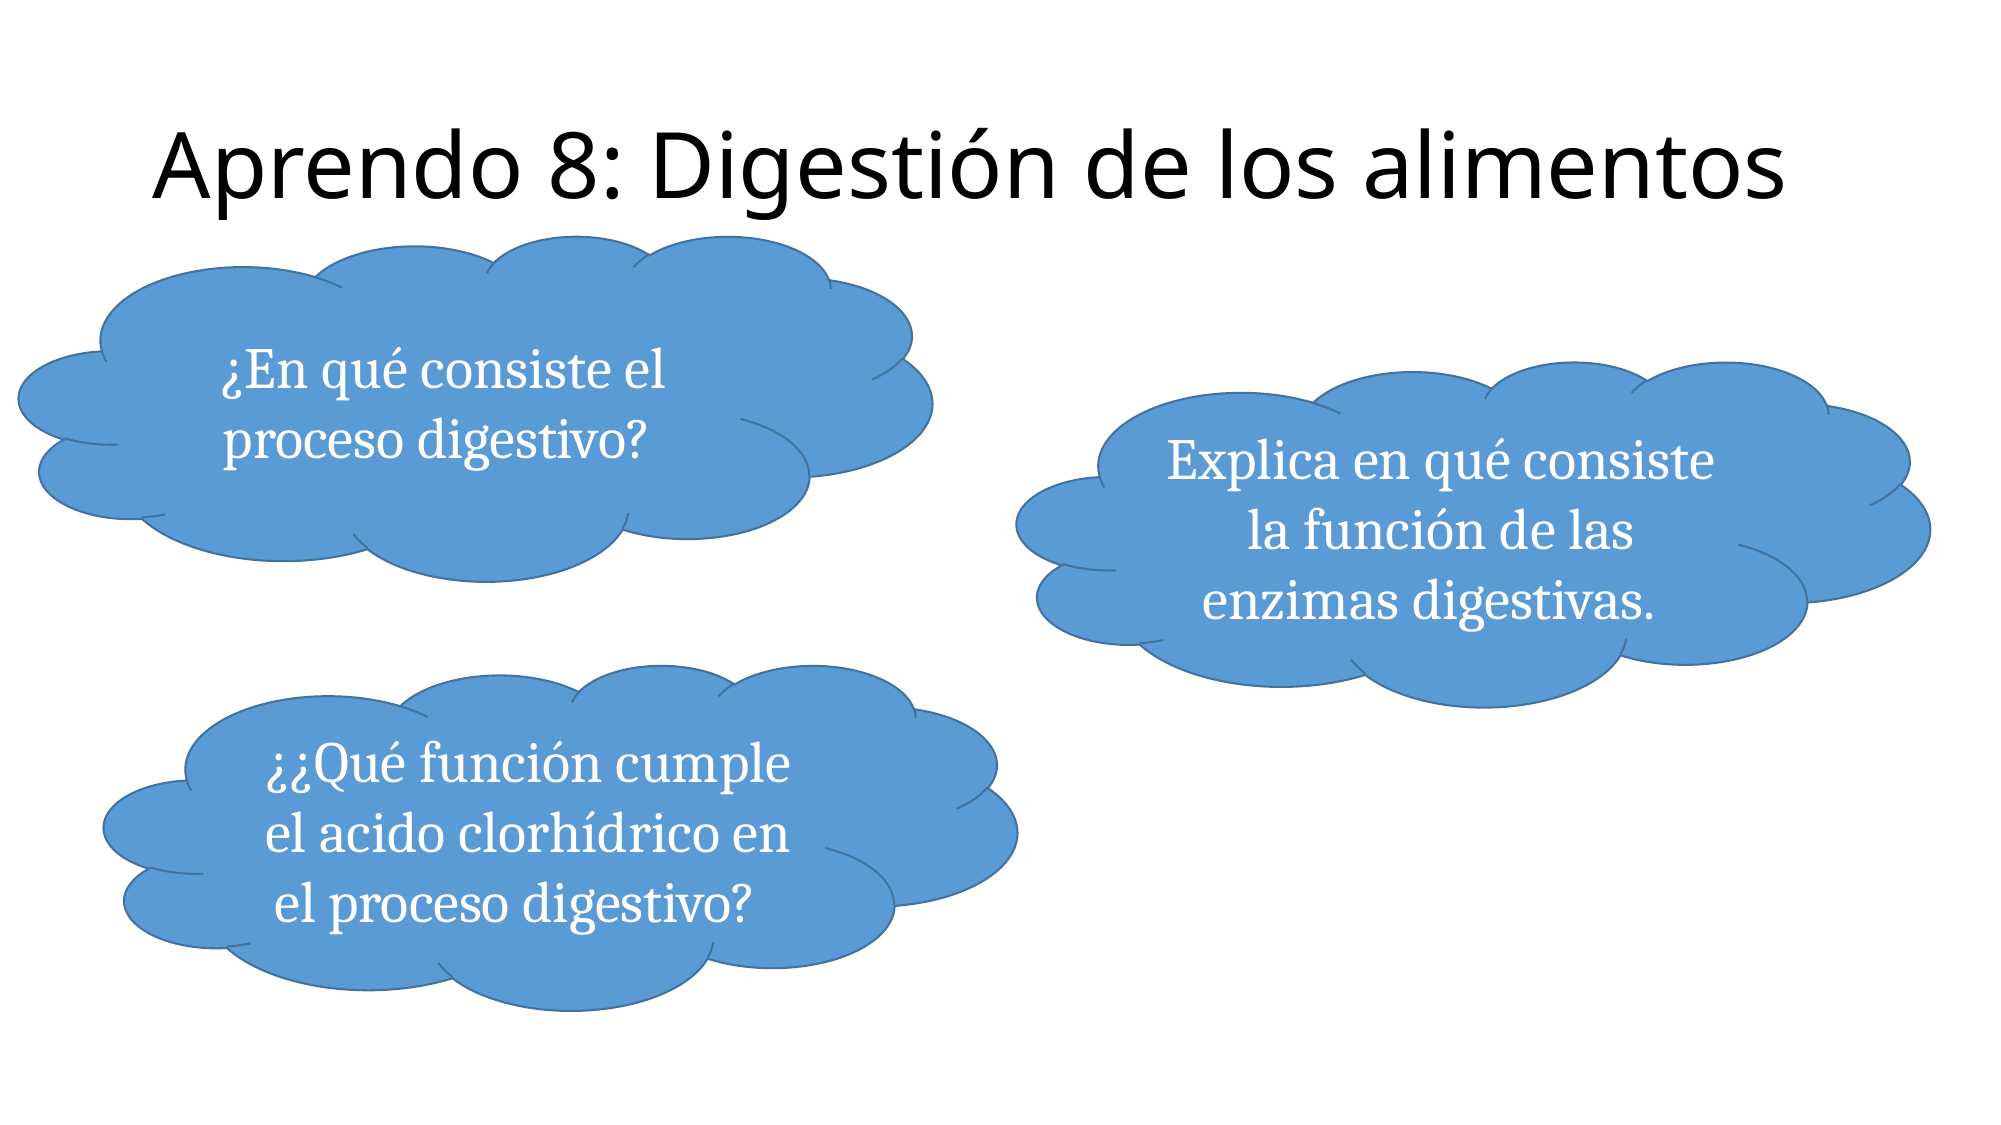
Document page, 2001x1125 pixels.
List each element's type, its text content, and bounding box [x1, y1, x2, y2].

title Aprendo 8: Digestión de los alimentos [137, 59, 1863, 278]
text_box ¿En qué consiste el proceso digestivo? [17, 235, 934, 583]
text_box Explica en qué consiste la función de las enzimas digestivas. [1015, 361, 1932, 709]
text_box ¿¿Qué función cumple el acido clorhídrico en el proceso digestivo? [102, 664, 1019, 1012]
